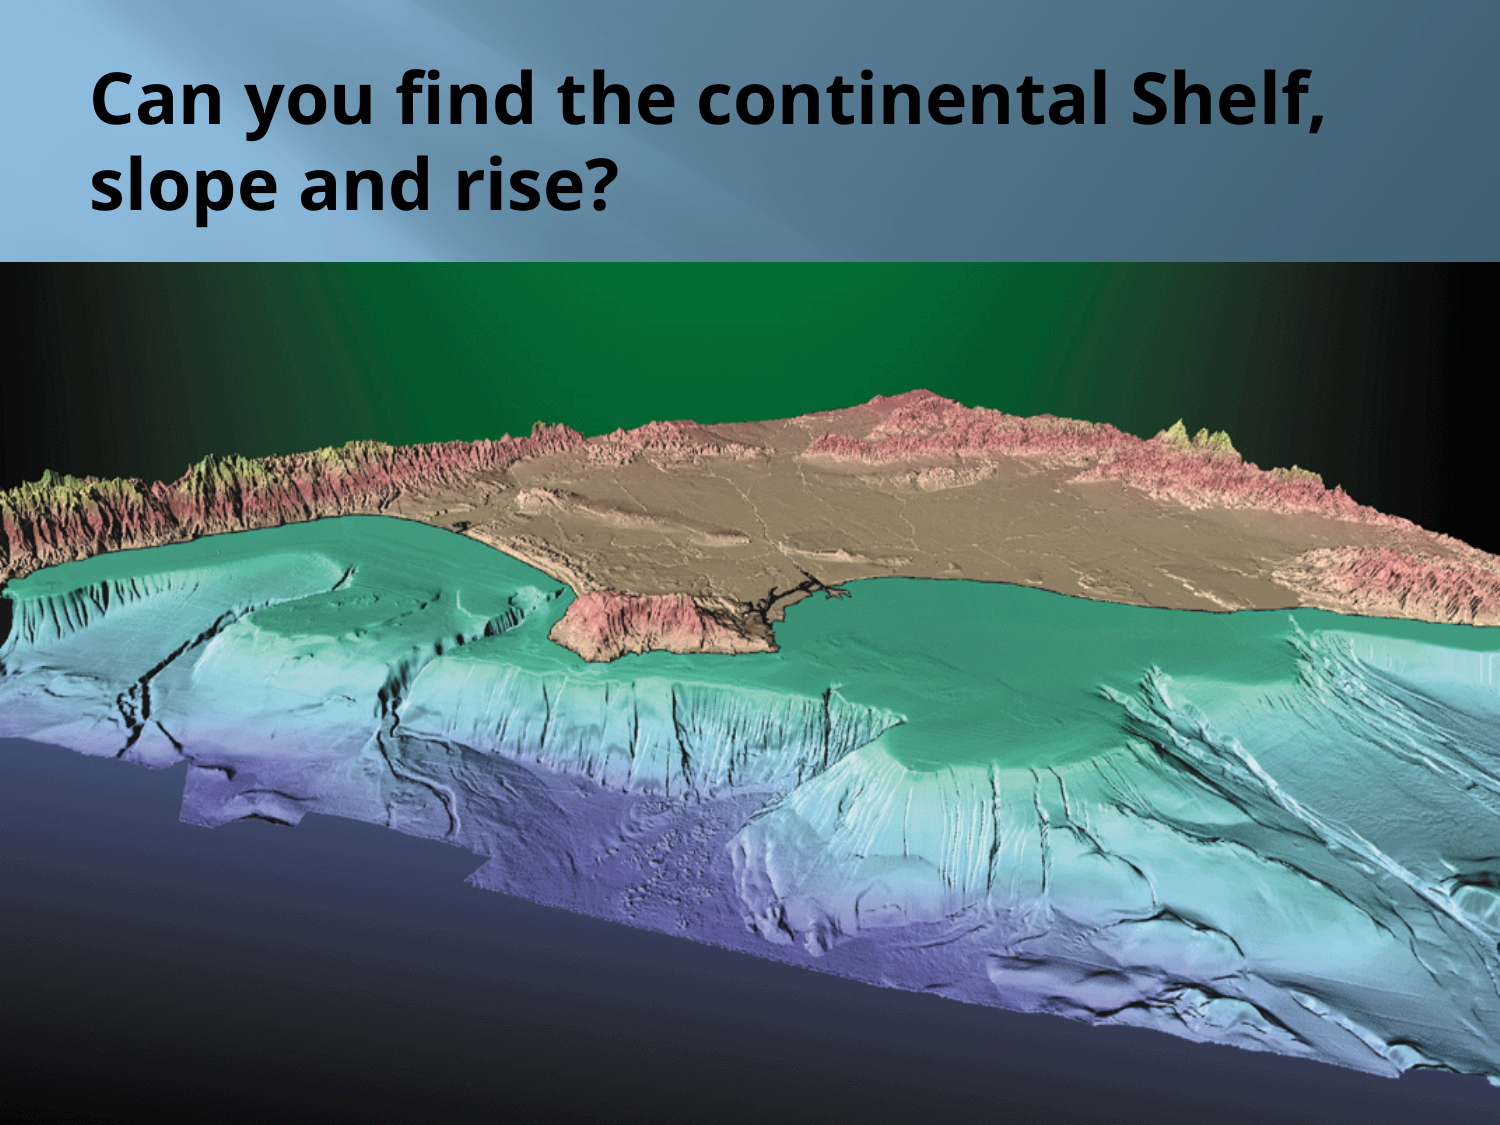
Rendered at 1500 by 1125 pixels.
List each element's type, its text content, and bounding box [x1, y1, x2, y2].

title Can you find the continental Shelf, slope and rise? [75, 45, 1425, 233]
picture [0, 262, 1500, 1125]
